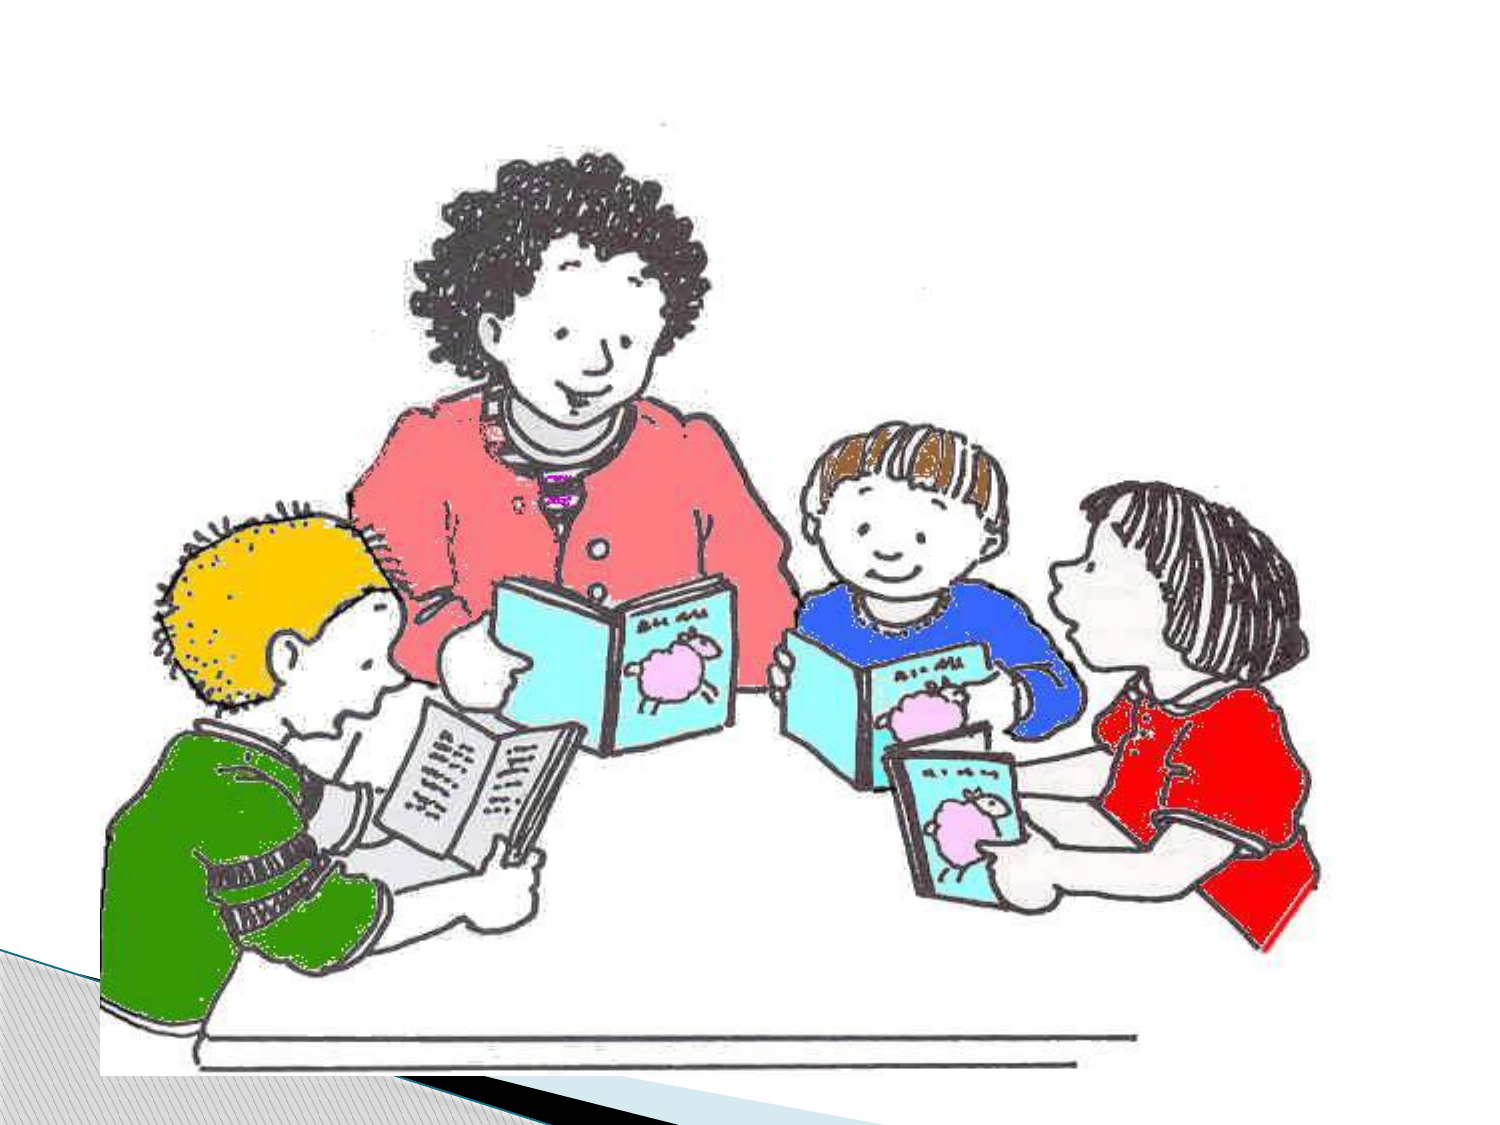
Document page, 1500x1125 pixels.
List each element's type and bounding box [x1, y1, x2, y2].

picture [100, 116, 1344, 1076]
